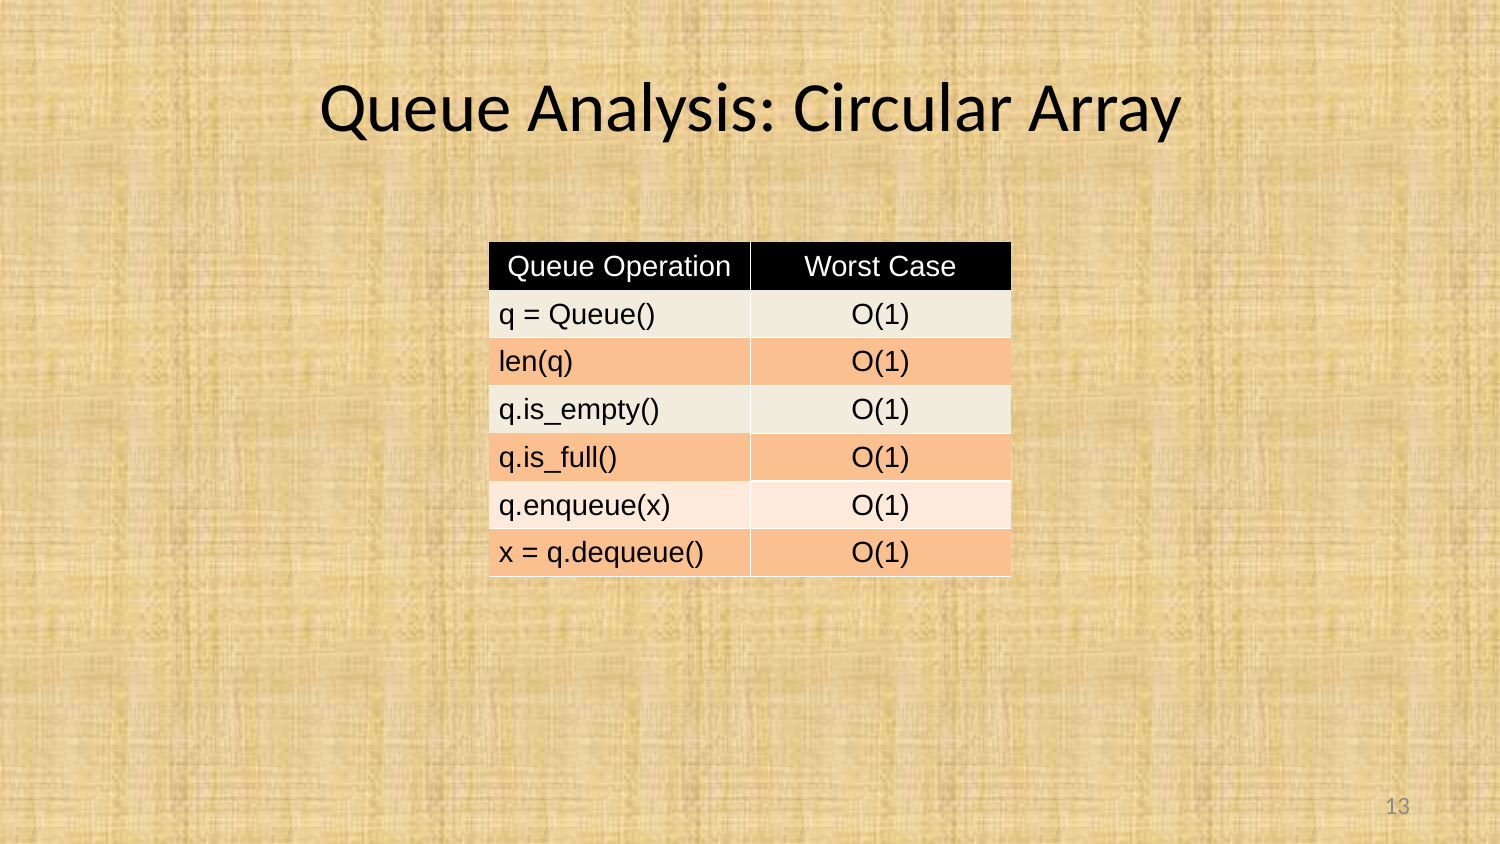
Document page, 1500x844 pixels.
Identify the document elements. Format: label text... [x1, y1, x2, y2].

slide_number 13 [1074, 782, 1425, 827]
table_cell O(1) [751, 338, 1011, 385]
table_cell O(1) [751, 290, 1011, 337]
table_cell O(1) [751, 482, 1011, 528]
table_header Queue Operation [489, 242, 750, 290]
table_cell q.enqueue(x) [489, 481, 750, 528]
table_cell q.is_empty() [489, 386, 750, 433]
picture [0, 0, 1500, 844]
table_cell O(1) [751, 434, 1011, 480]
title Queue Analysis: Circular Array [243, 33, 1259, 175]
table_cell O(1) [751, 386, 1011, 433]
table_cell len(q) [489, 338, 750, 385]
table_cell O(1) [751, 529, 1011, 576]
table_cell x = q.dequeue() [489, 529, 750, 576]
table_cell q.is_full() [489, 433, 750, 481]
table_header Worst Case [751, 242, 1011, 290]
table_cell q = Queue() [489, 290, 750, 337]
